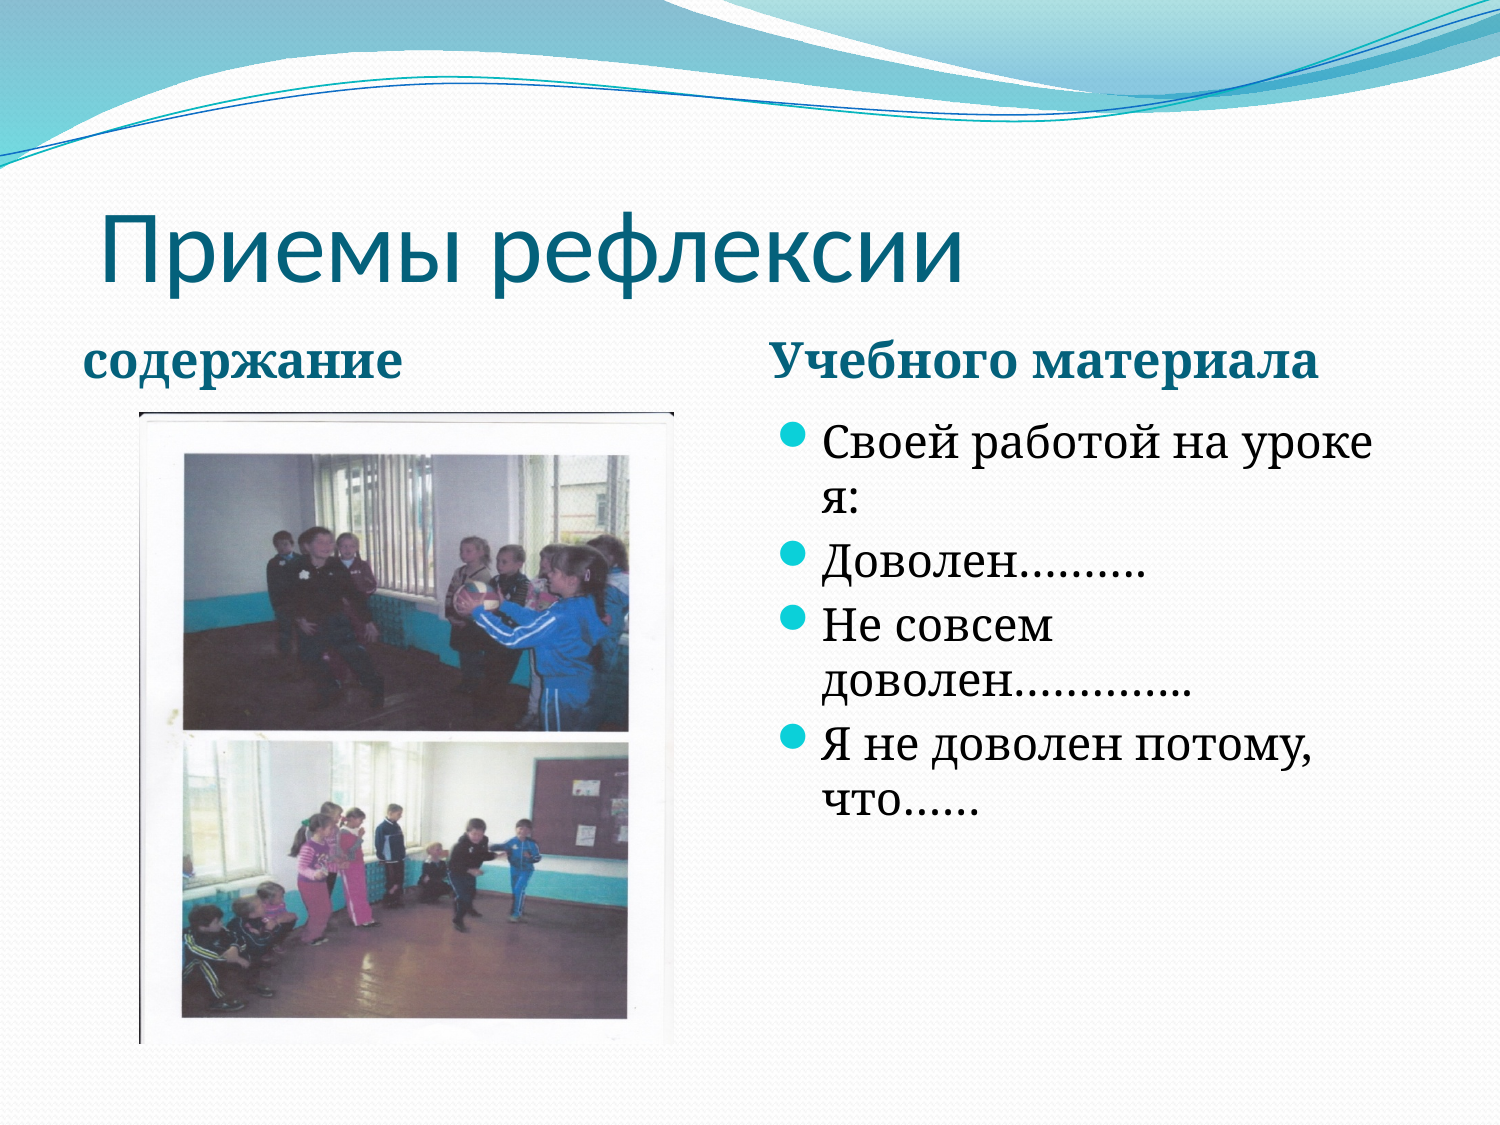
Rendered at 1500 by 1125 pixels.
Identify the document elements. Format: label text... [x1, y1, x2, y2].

title Приемы рефлексии [75, 115, 1425, 303]
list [139, 412, 674, 1044]
list Учебного материала [761, 305, 1425, 412]
list Своей работой на уроке я: Доволен………. Не совсем доволен………….. Я не доволен потому, что…… [761, 412, 1425, 1044]
list содержание [75, 304, 738, 413]
